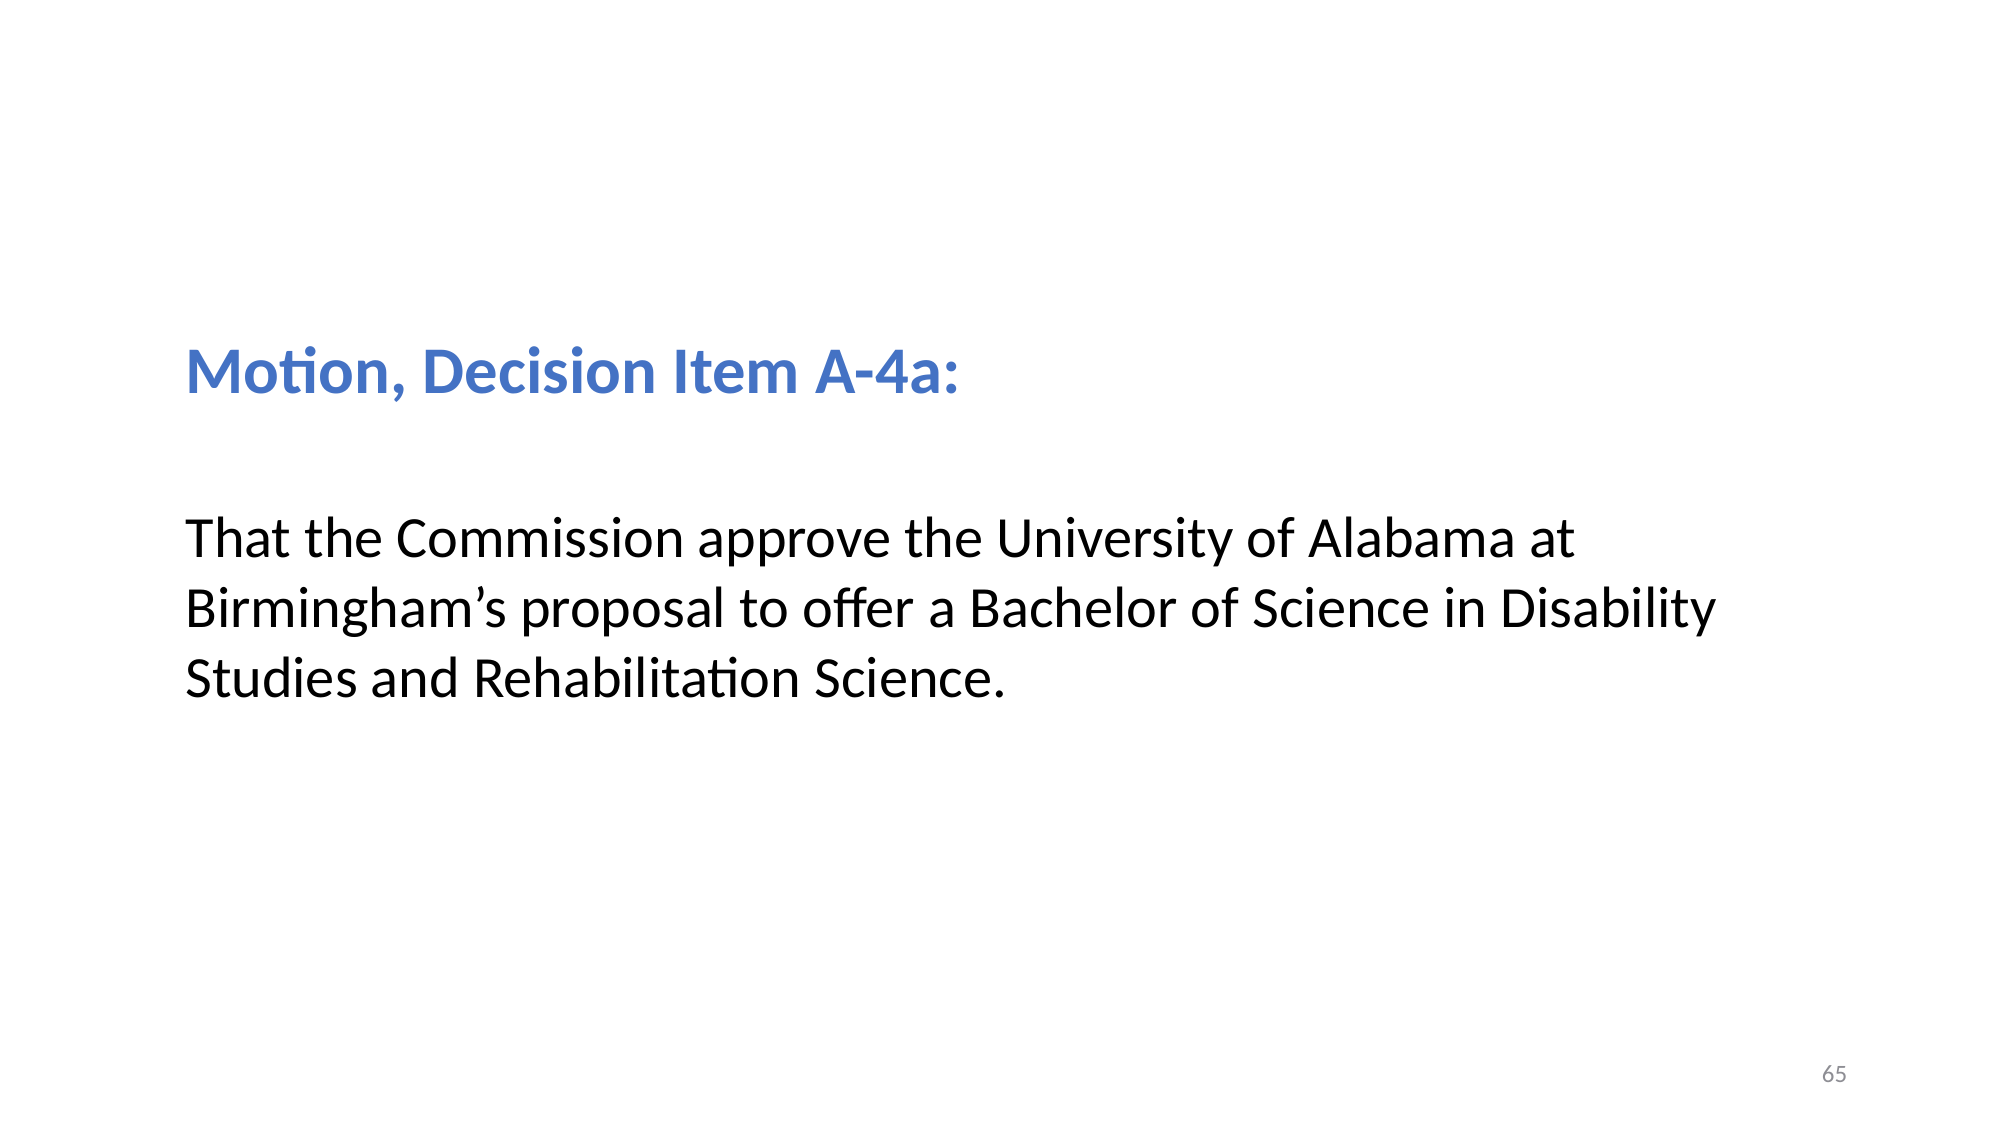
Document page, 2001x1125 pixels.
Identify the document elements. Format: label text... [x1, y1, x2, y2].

text_box Motion, Decision Item A-4a: That the Commission approve the University of Alabama at Birmingham’s proposal to offer a Bachelor of Science in Disability Studies and Rehabilitation Science. [170, 319, 1829, 717]
slide_number 65 [1412, 1042, 1863, 1103]
